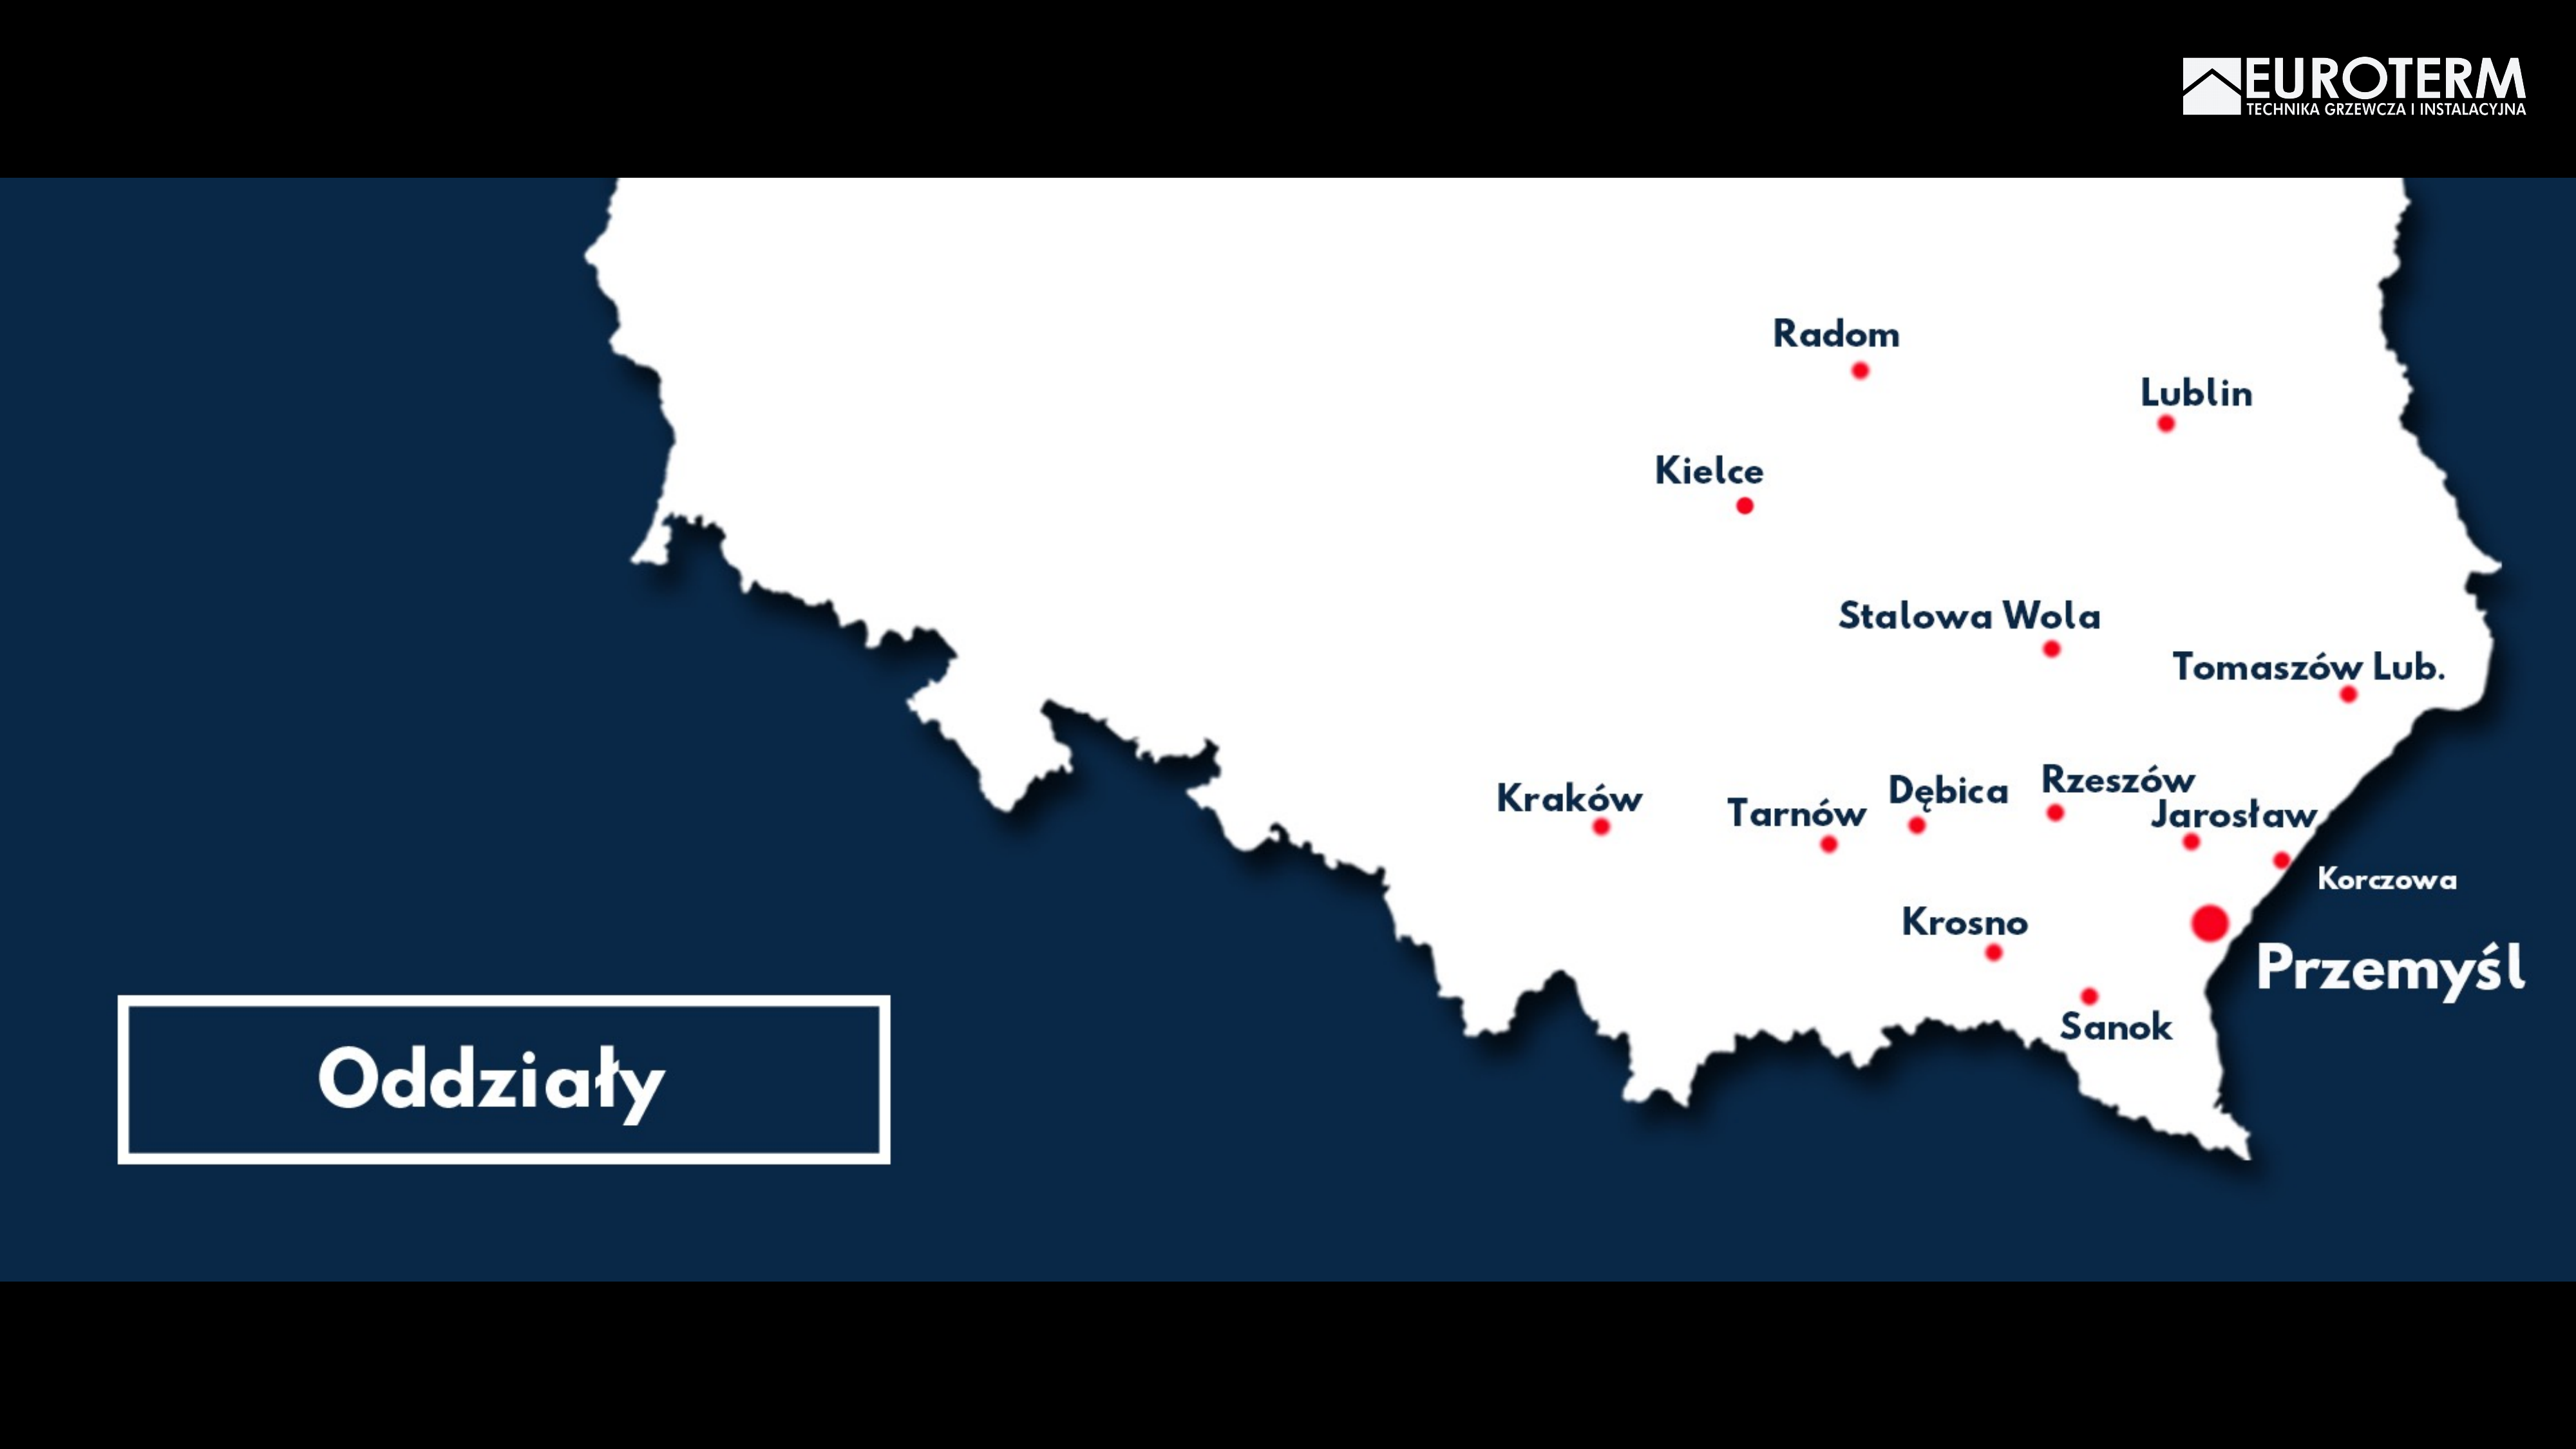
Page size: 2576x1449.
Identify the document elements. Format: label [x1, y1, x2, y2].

picture [0, 178, 2576, 1282]
picture [2183, 57, 2526, 115]
